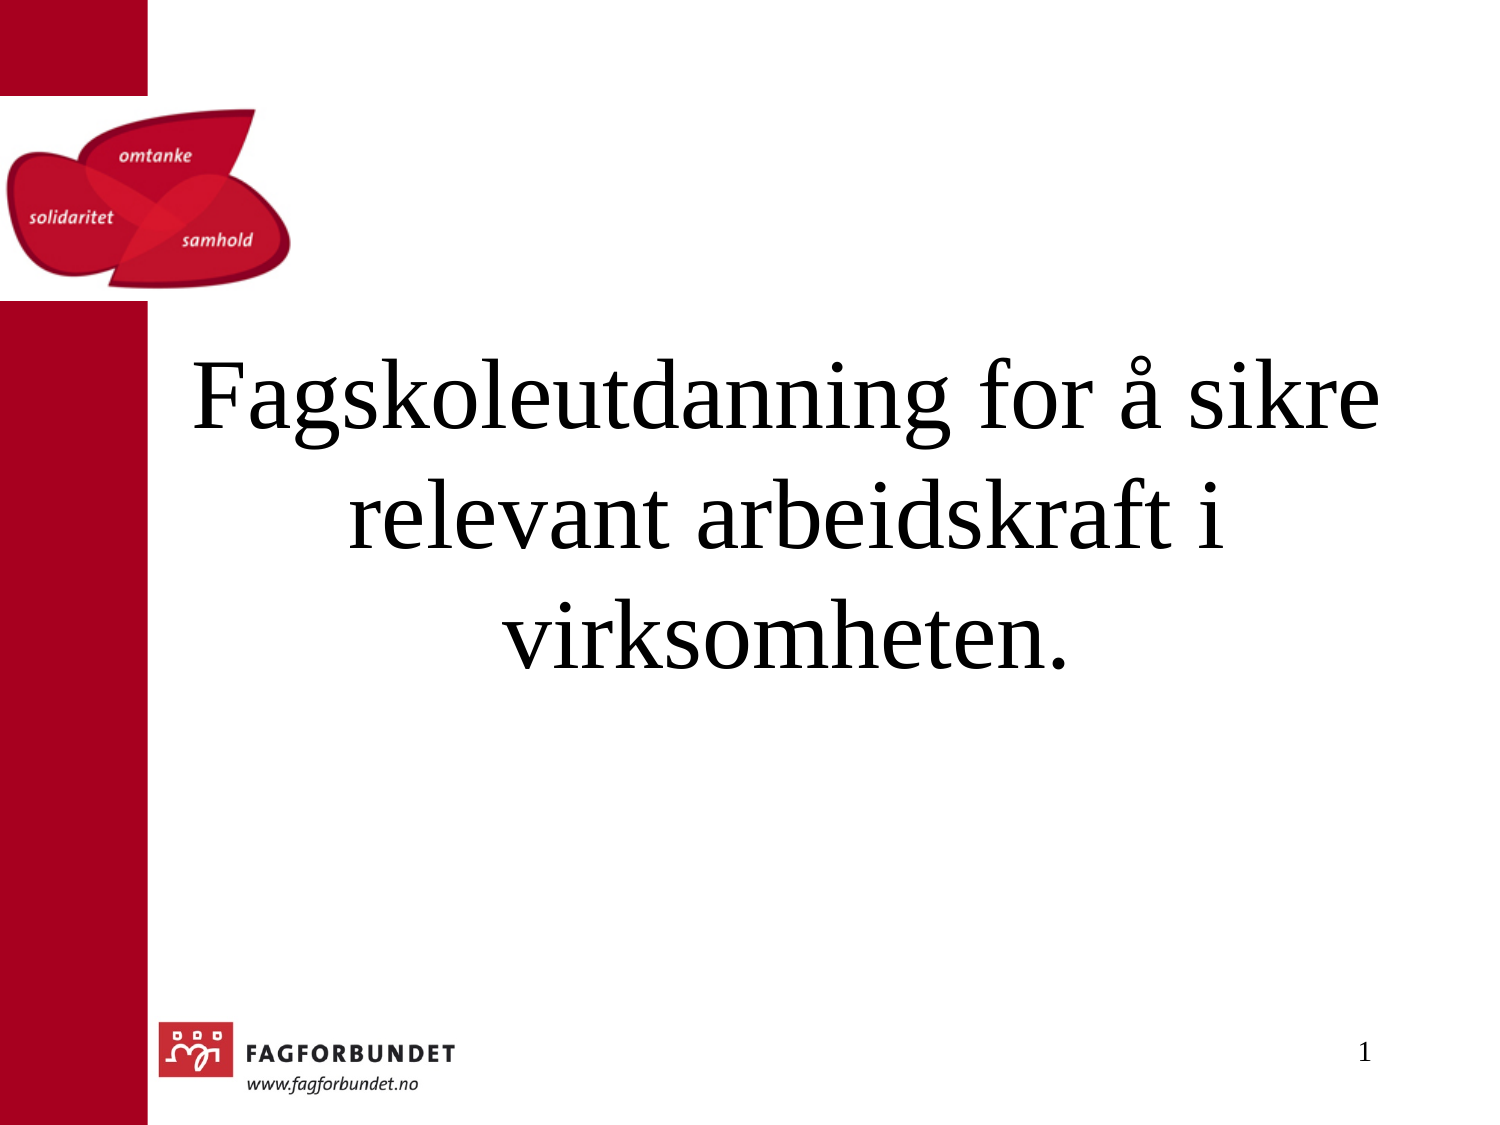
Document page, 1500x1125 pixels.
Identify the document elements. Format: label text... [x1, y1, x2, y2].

slide_number 1 [1237, 1024, 1388, 1101]
title Fagskoleutdanning for å sikre relevant arbeidskraft i virksomheten. [187, 444, 1388, 693]
picture [150, 1016, 463, 1100]
picture [0, 96, 300, 301]
